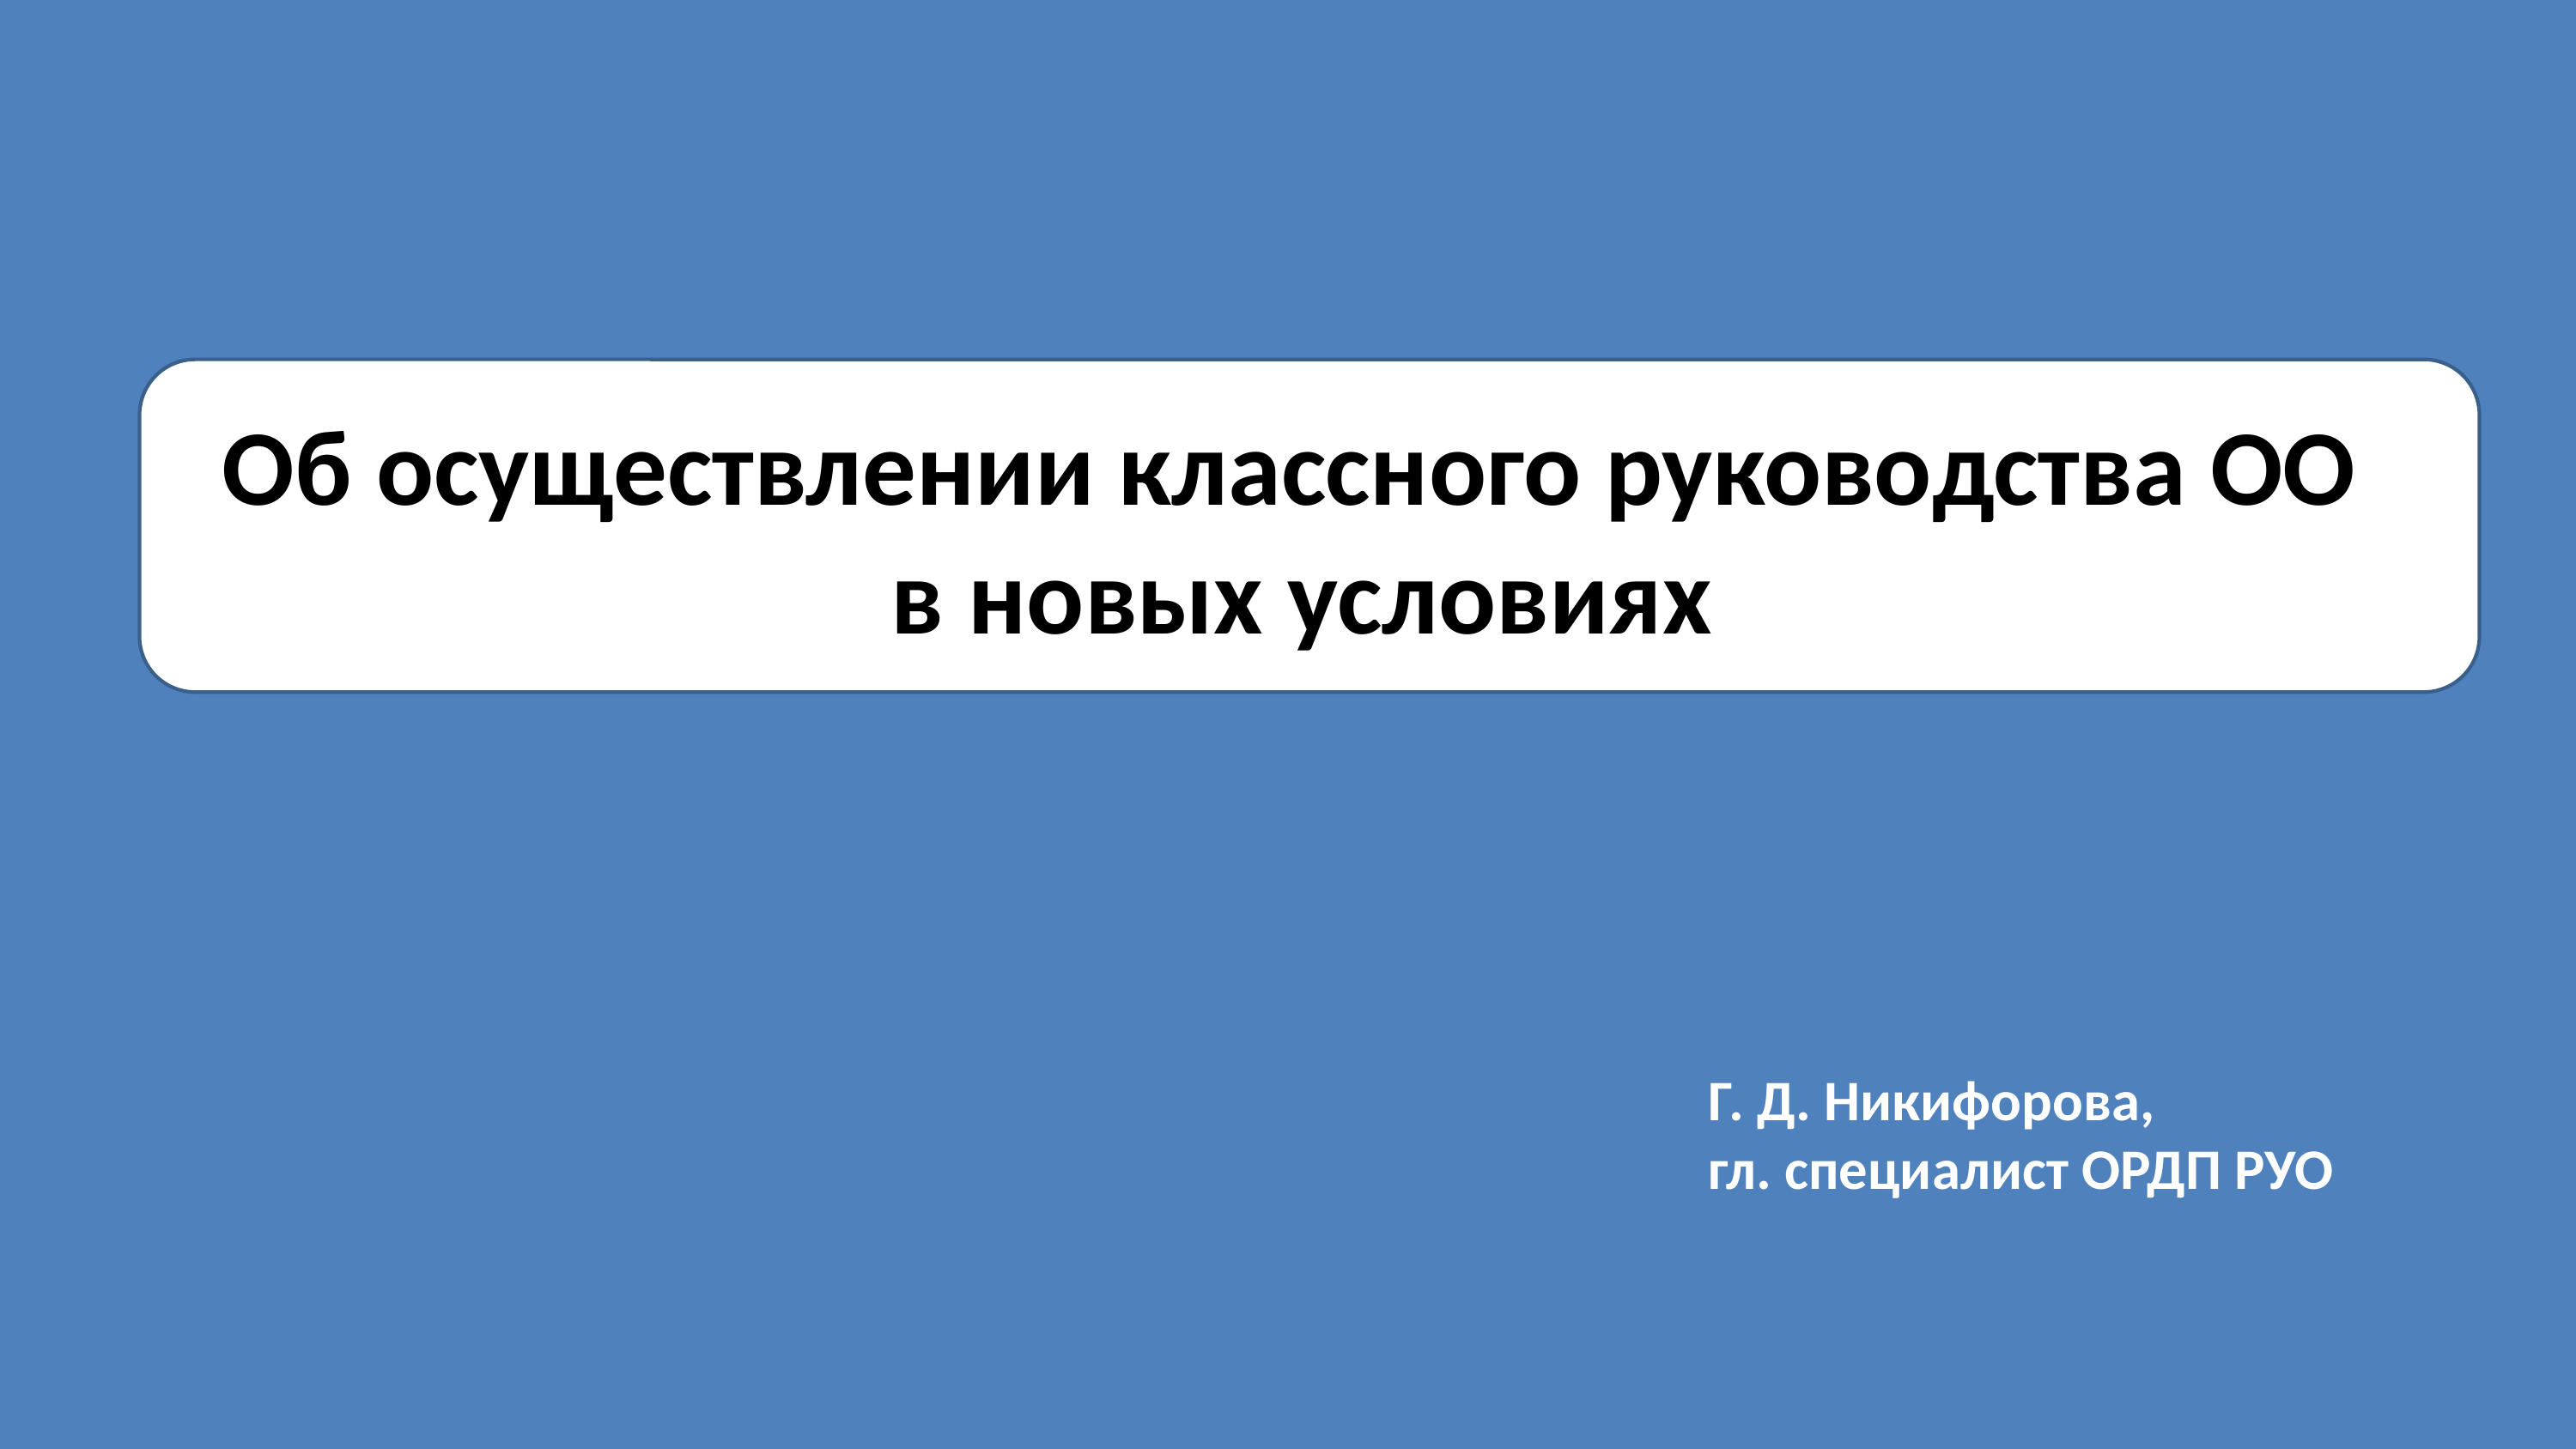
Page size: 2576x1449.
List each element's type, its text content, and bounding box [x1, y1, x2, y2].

text_box Об осуществлении классного руководства ОО в новых условиях [210, 391, 2395, 662]
text_box [137, 357, 2482, 694]
text_box Г. Д. Никифорова, гл. специалист ОРДП РУО [1695, 1057, 2381, 1207]
